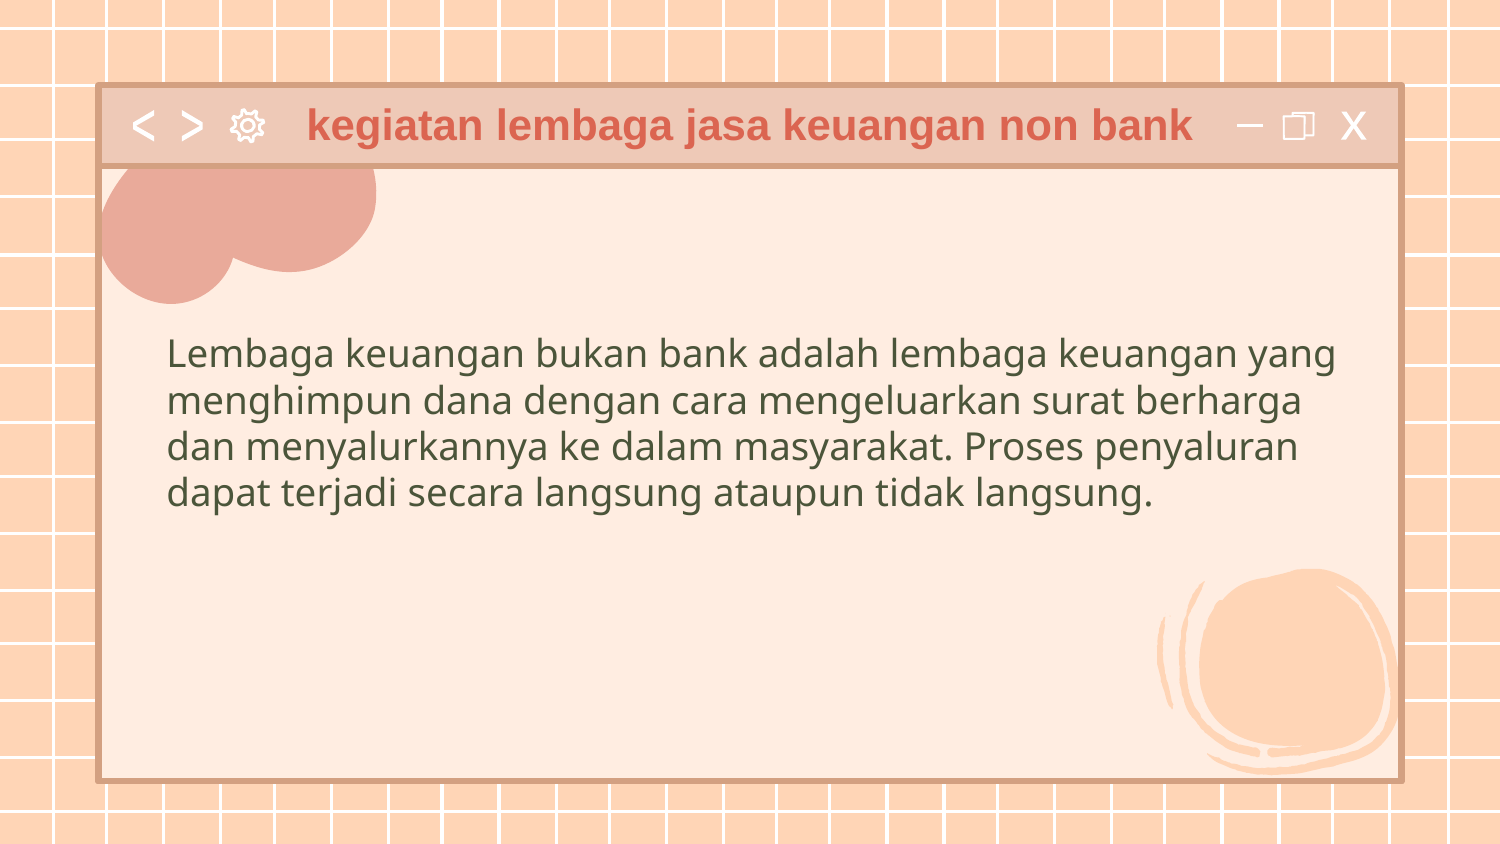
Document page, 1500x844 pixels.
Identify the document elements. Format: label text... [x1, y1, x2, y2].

title kegiatan lembaga jasa keuangan non bank [118, 81, 1382, 176]
list Lembaga keuangan bukan bank adalah lembaga keuangan yang menghimpun dana dengan cara mengeluarkan surat berharga dan menyalurkannya ke dalam masyarakat. Proses penyaluran dapat terjadi secara langsung ataupun tidak langsung. [151, 242, 1370, 602]
